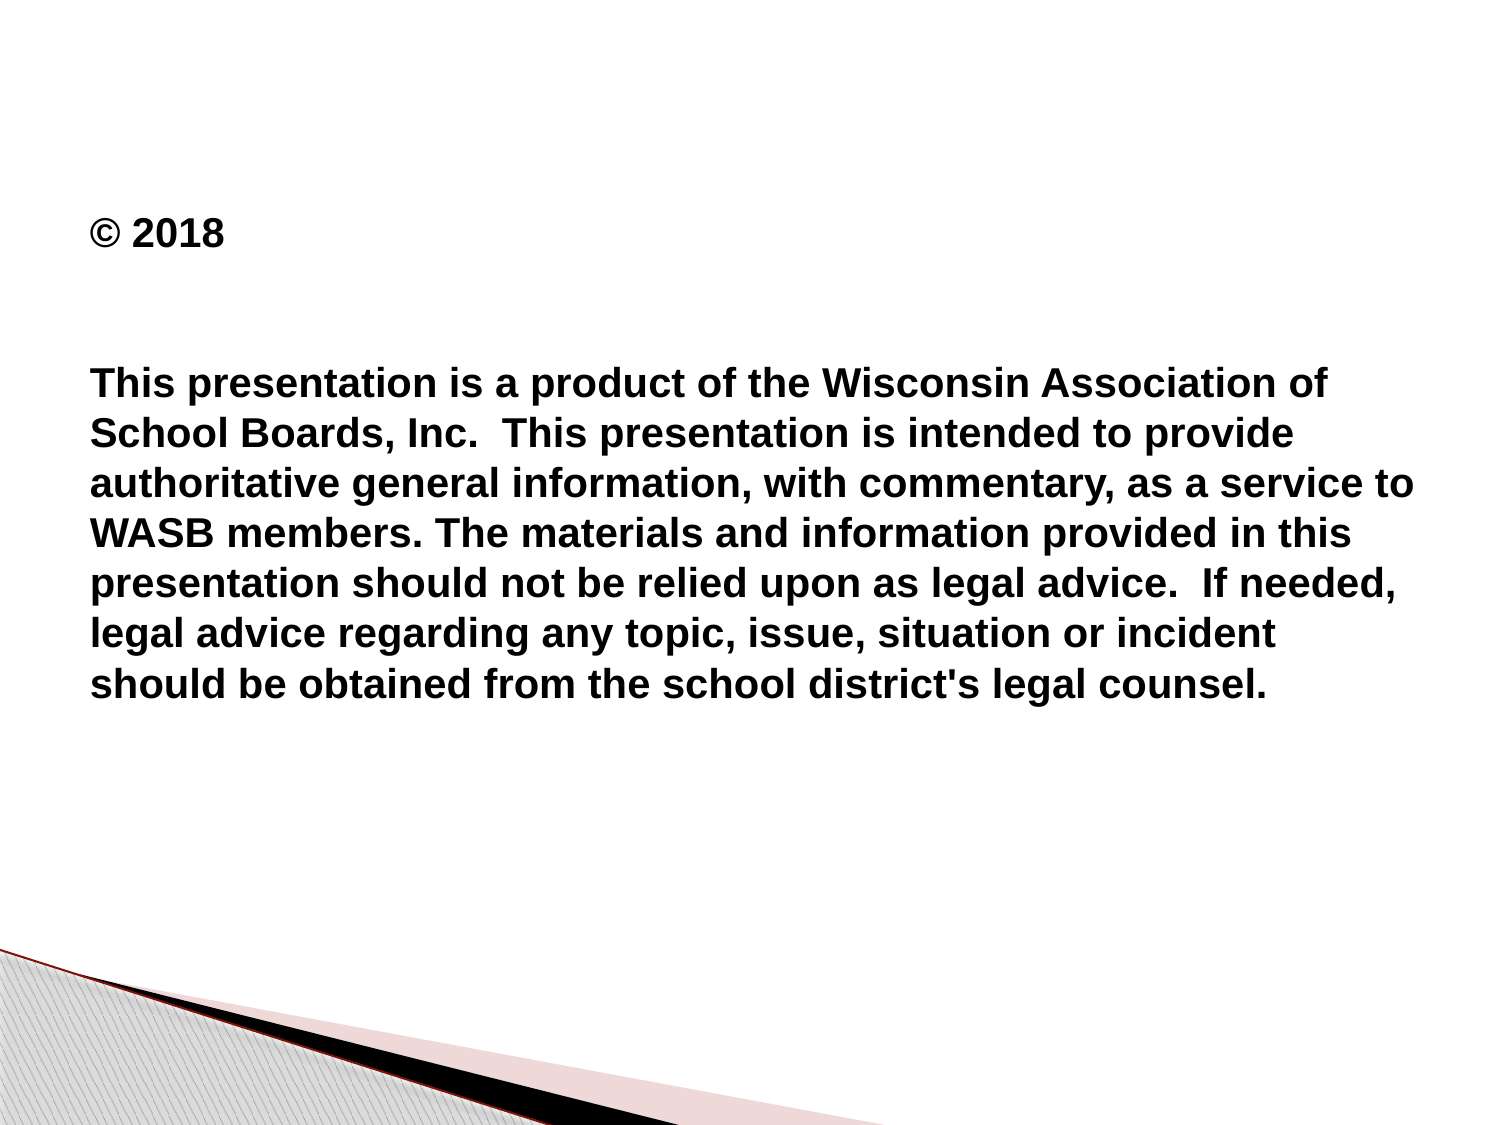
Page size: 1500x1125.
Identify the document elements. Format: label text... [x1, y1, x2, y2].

title © 2018 This presentation is a product of the Wisconsin Association of School Boards, Inc. This presentation is intended to provide authoritative general information, with commentary, as a service to WASB members. The materials and information provided in this presentation should not be relied upon as legal advice. If needed, legal advice regarding any topic, issue, situation or incident should be obtained from the school district's legal counsel. [75, 112, 1438, 800]
